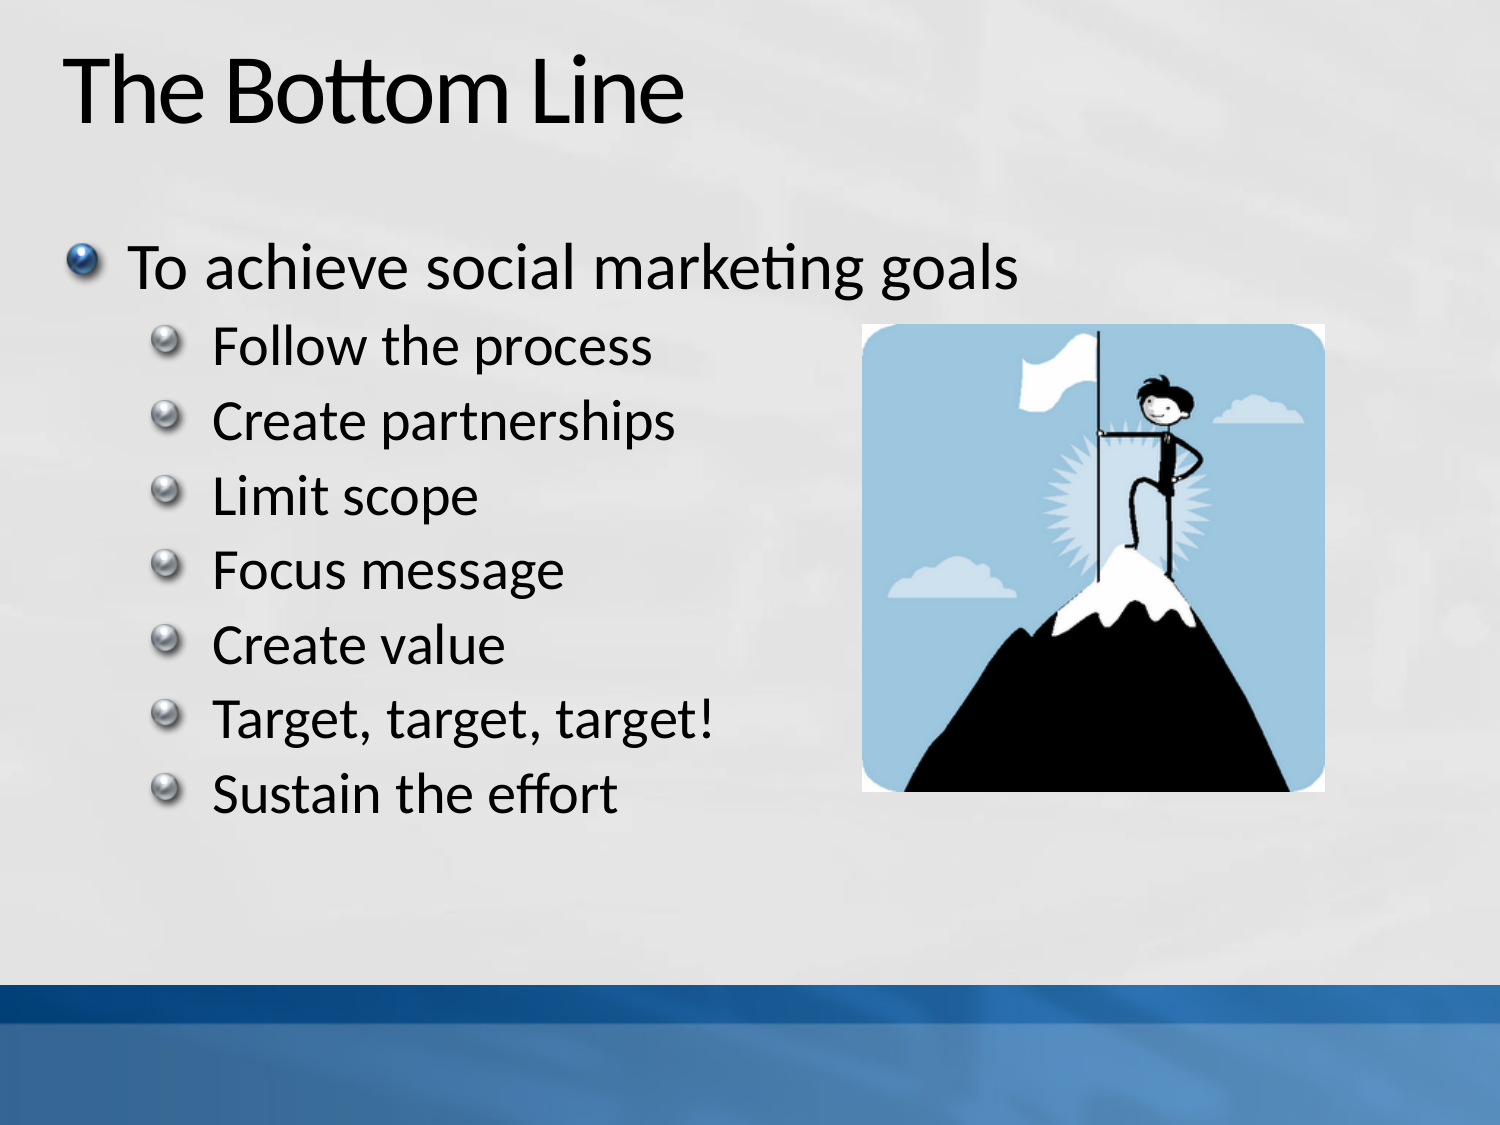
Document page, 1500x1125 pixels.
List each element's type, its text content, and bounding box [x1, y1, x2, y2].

title The Bottom Line [62, 37, 1438, 147]
list To achieve social marketing goals Follow the process Create partnerships Limit scope Focus message Create value Target, target, target! Sustain the effort [62, 231, 1438, 849]
picture [0, 0, 1500, 1125]
